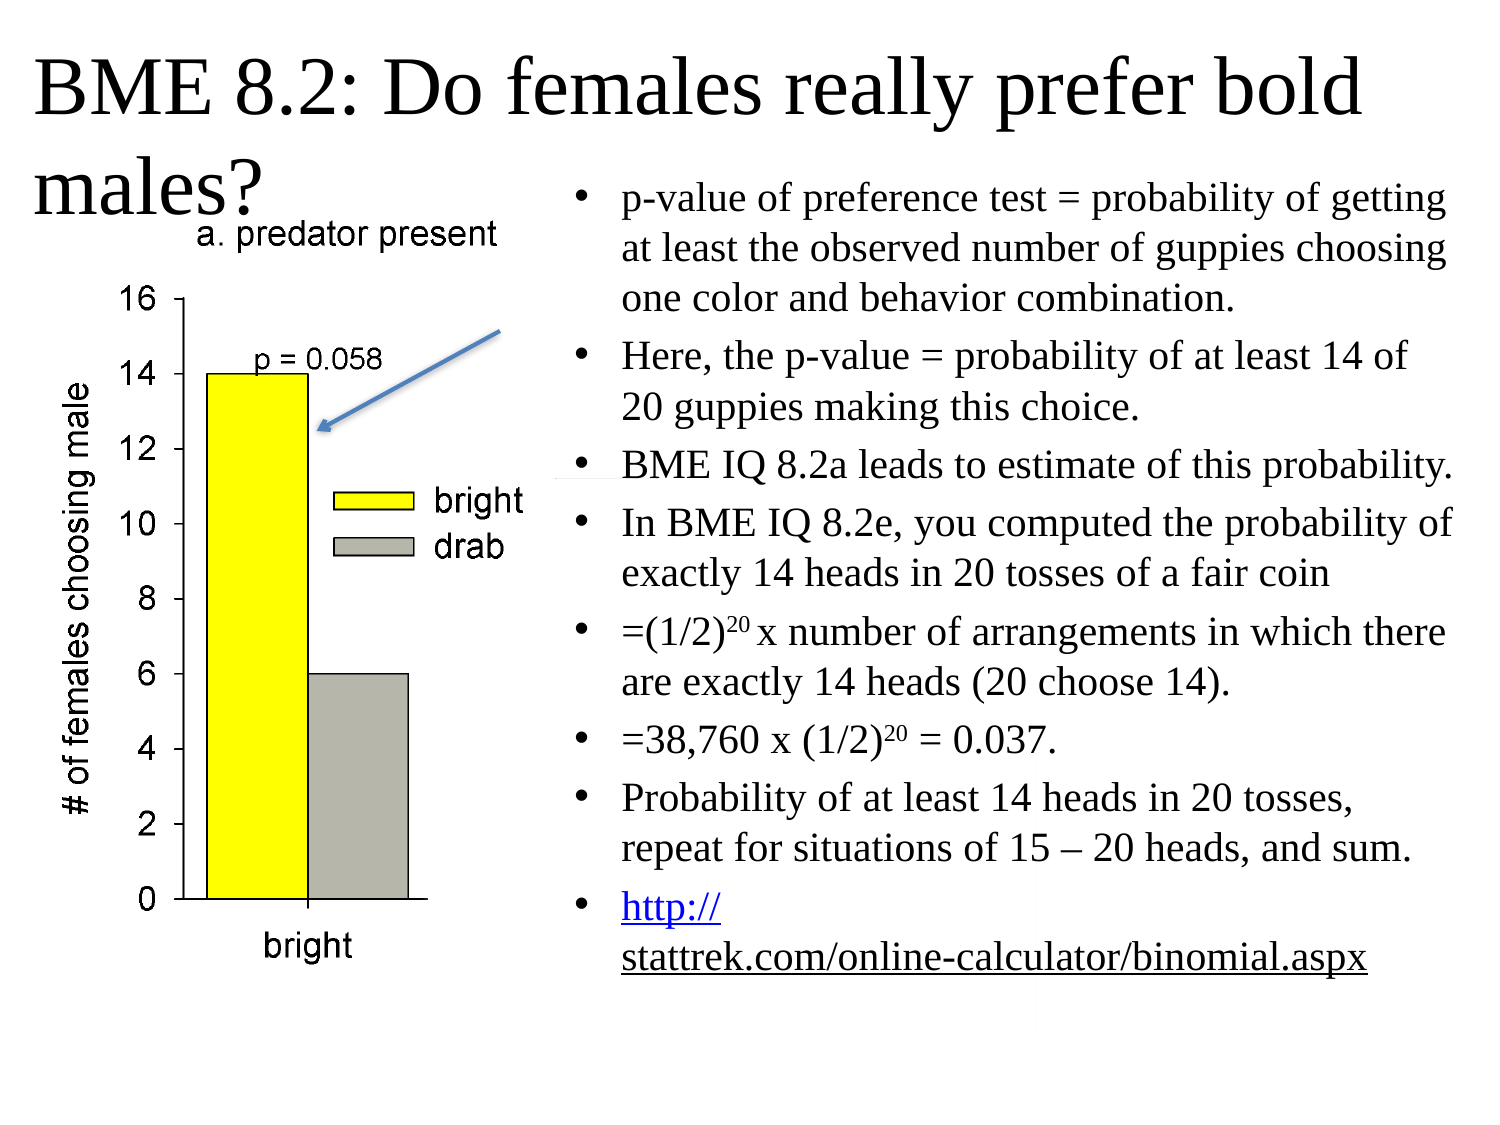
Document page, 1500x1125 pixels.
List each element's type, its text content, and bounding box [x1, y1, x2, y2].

list p-value of preference test = probability of getting at least the observed number of guppies choosing one color and behavior combination. Here, the p-value = probability of at least 14 of 20 guppies making this choice. BME IQ 8.2a leads to estimate of this probability. In BME IQ 8.2e, you computed the probability of exactly 14 heads in 20 tosses of a fair coin =(1/2)20 x number of arrangements in which there are exactly 14 heads (20 choose 14). =38,760 x (1/2)20 = 0.037. Probability of at least 14 heads in 20 tosses, repeat for situations of 15 – 20 heads, and sum. http://stattrek.com/online-calculator/binomial.aspx [559, 162, 1472, 1082]
text_box BME 8.2: Do females really prefer bold males? [18, 24, 1500, 239]
picture [25, 209, 1310, 1037]
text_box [316, 330, 501, 432]
